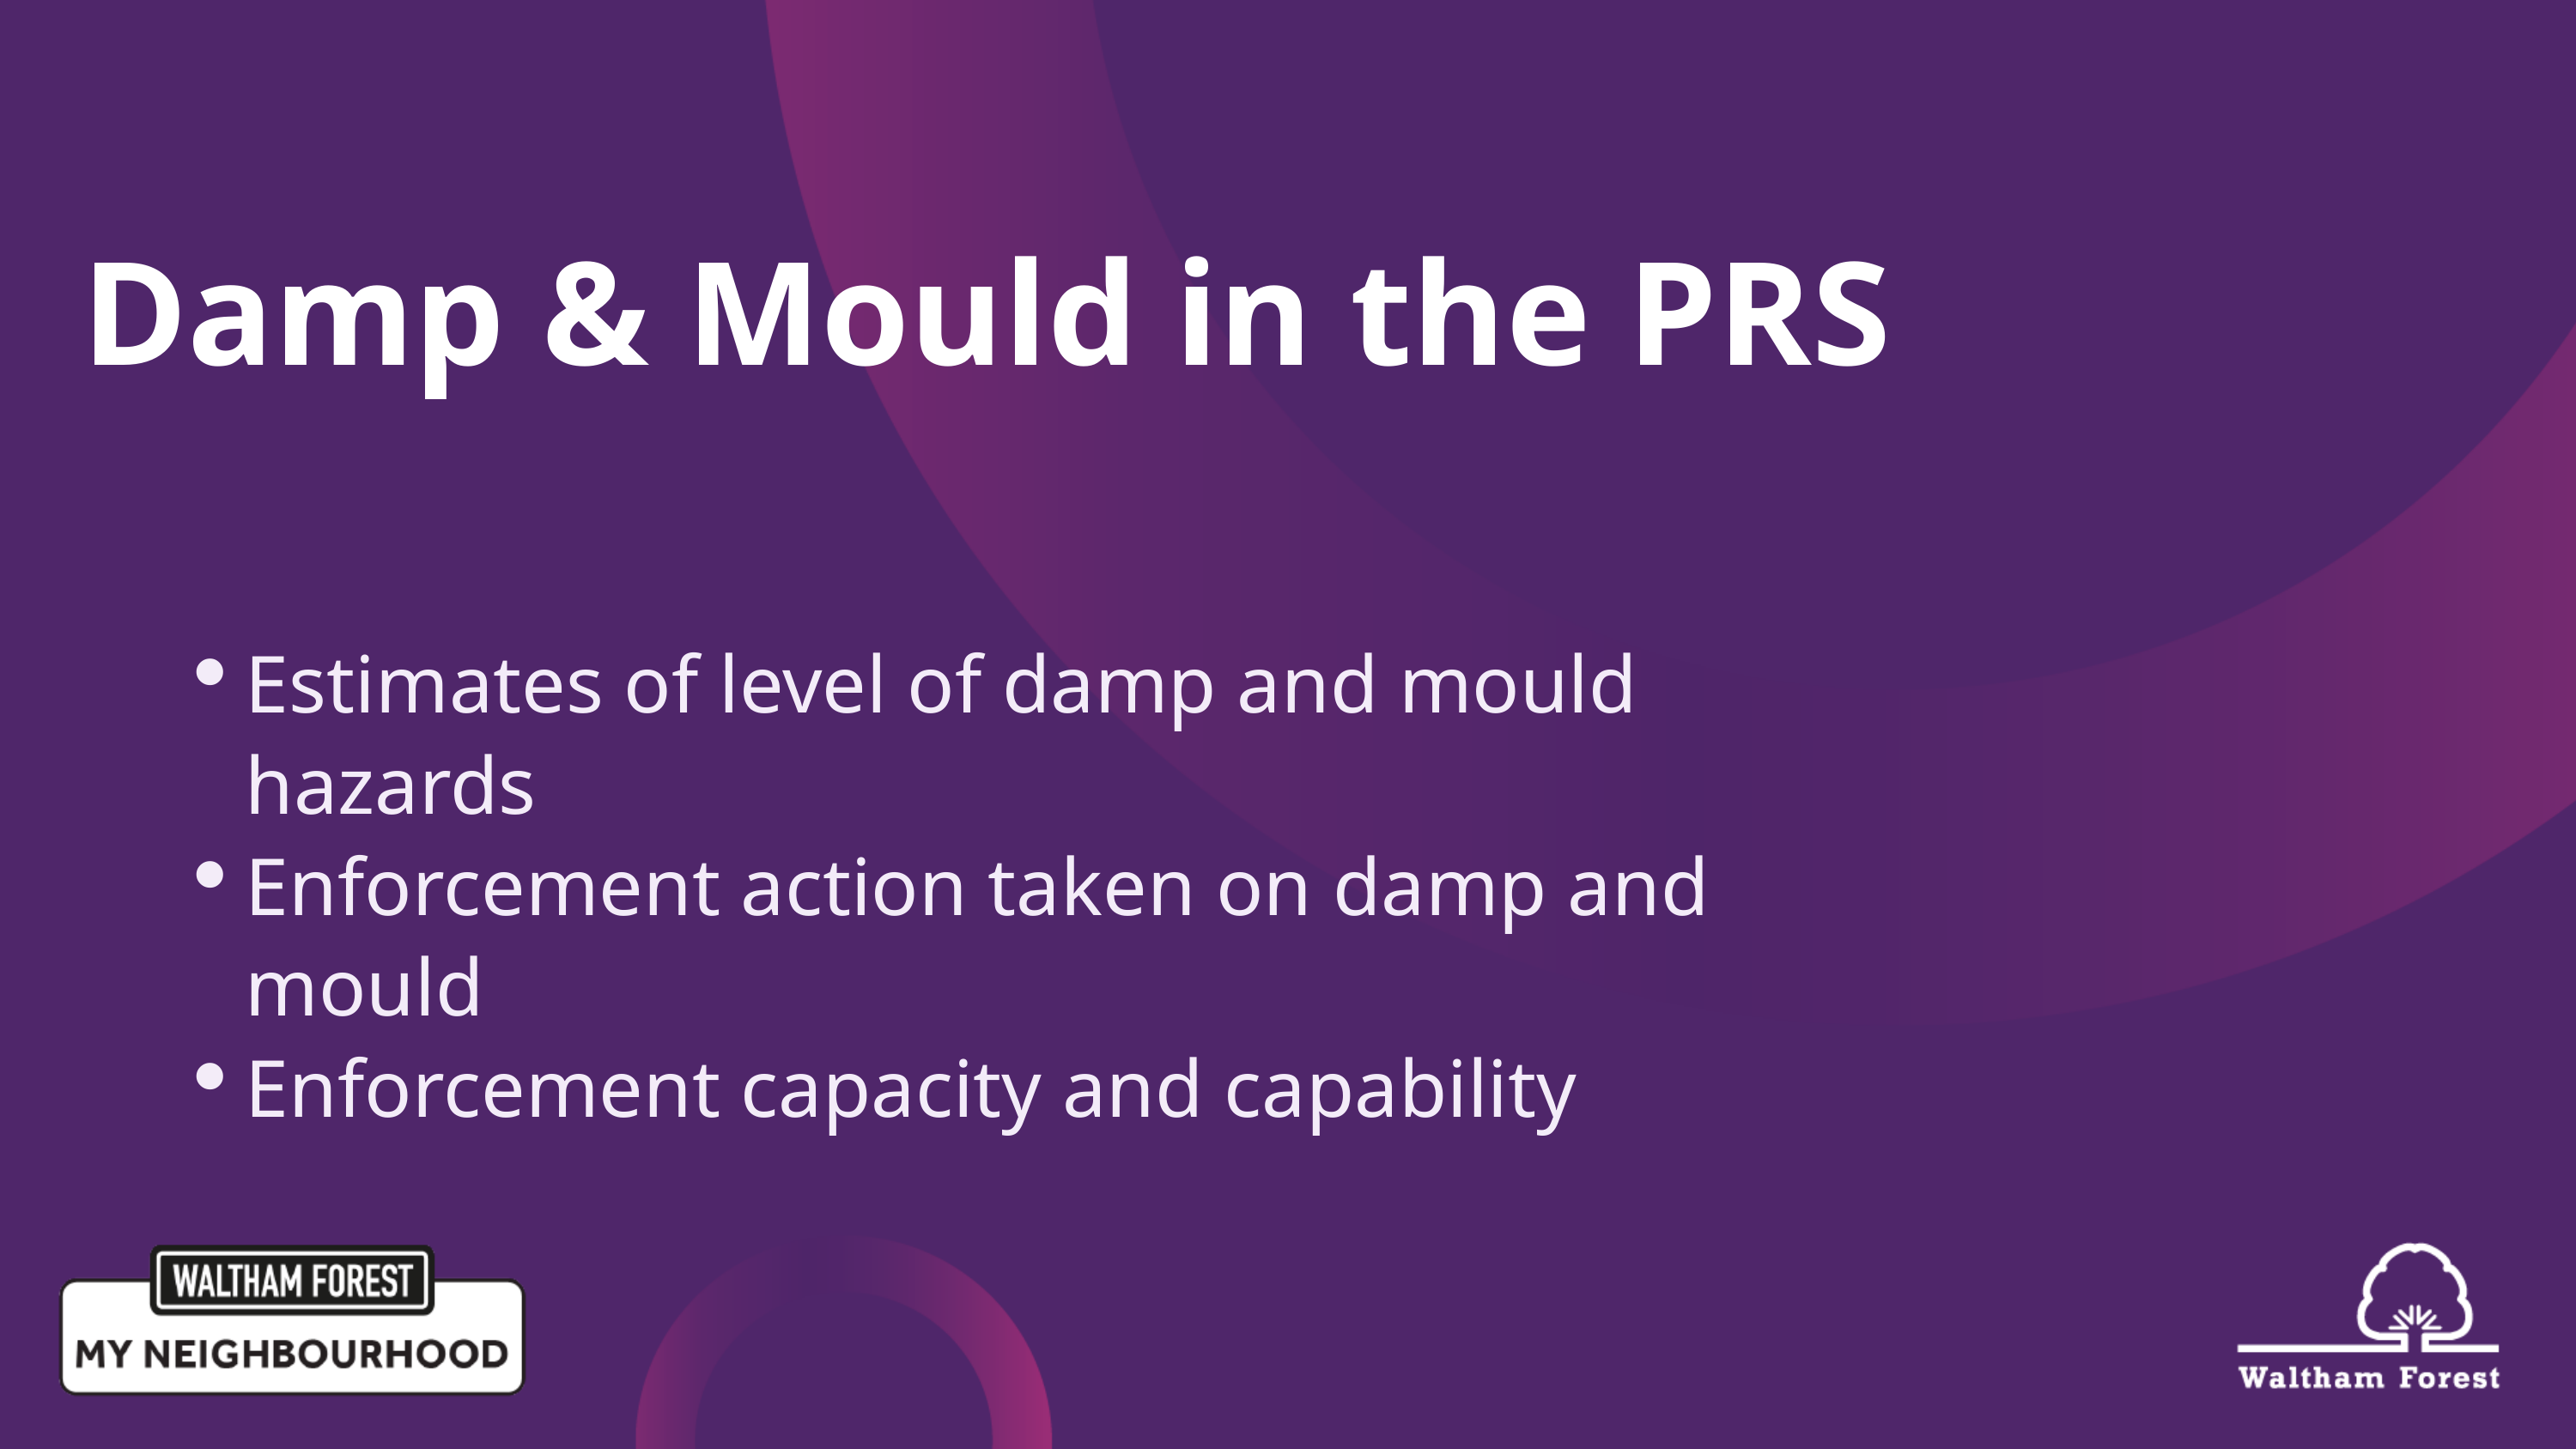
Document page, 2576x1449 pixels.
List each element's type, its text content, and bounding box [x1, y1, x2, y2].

title Damp & Mould in the PRS [69, 199, 2516, 403]
text_box Estimates of level of damp and mould hazards Enforcement action taken on damp and mould Enforcement capacity and capability [184, 621, 1930, 1139]
text_box [366, 402, 2391, 1250]
picture [0, 0, 2576, 1449]
